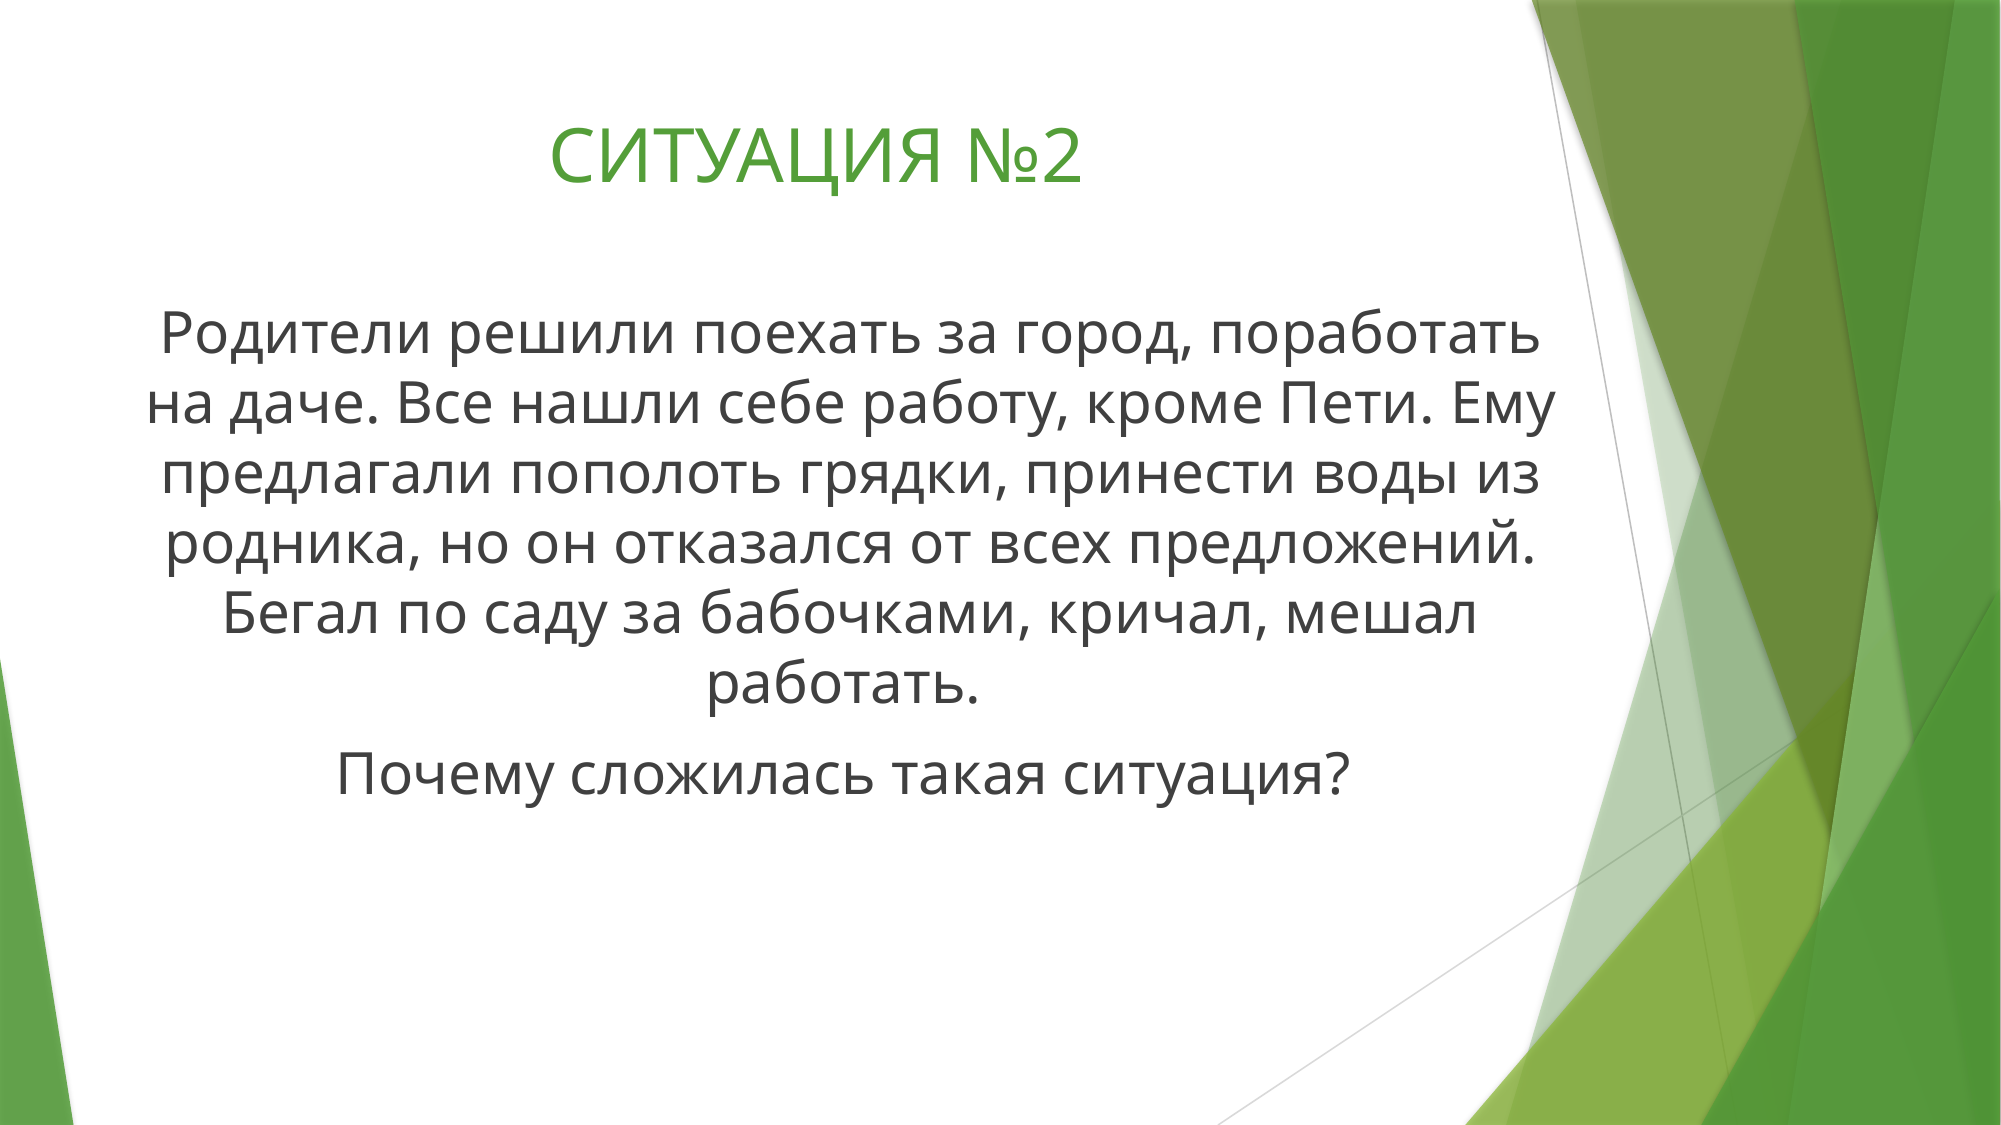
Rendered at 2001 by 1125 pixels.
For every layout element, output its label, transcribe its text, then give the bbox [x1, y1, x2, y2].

list Родители решили поехать за город, поработать на даче. Все нашли себе работу, кроме Пети. Ему предлагали пополоть грядки, принести воды из родника, но он отказался от всех предложений. Бегал по саду за бабочками, кричал, мешал работать. Почему сложилась такая ситуация? [111, 287, 1591, 991]
title СИТУАЦИЯ №2 [111, 99, 1522, 287]
